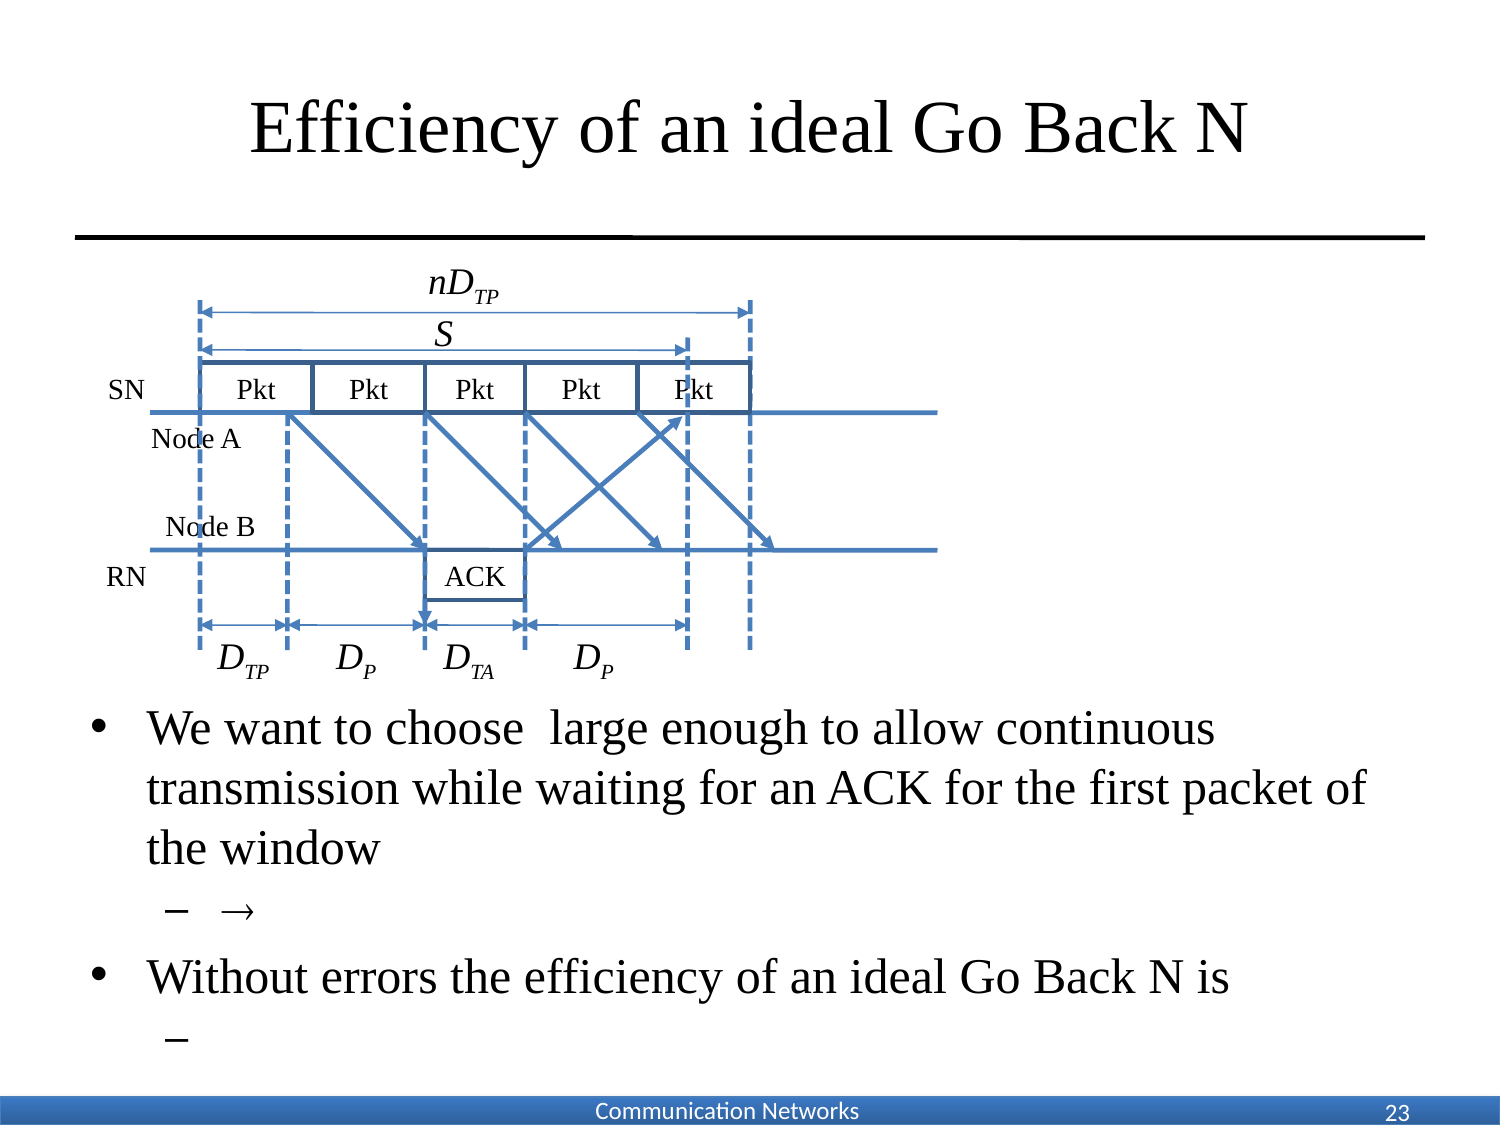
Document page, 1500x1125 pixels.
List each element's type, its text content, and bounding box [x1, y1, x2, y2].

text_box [90, 249, 938, 688]
slide_number 23 [1074, 1089, 1425, 1119]
title Efficiency of an ideal Go Back N [75, 45, 1425, 200]
